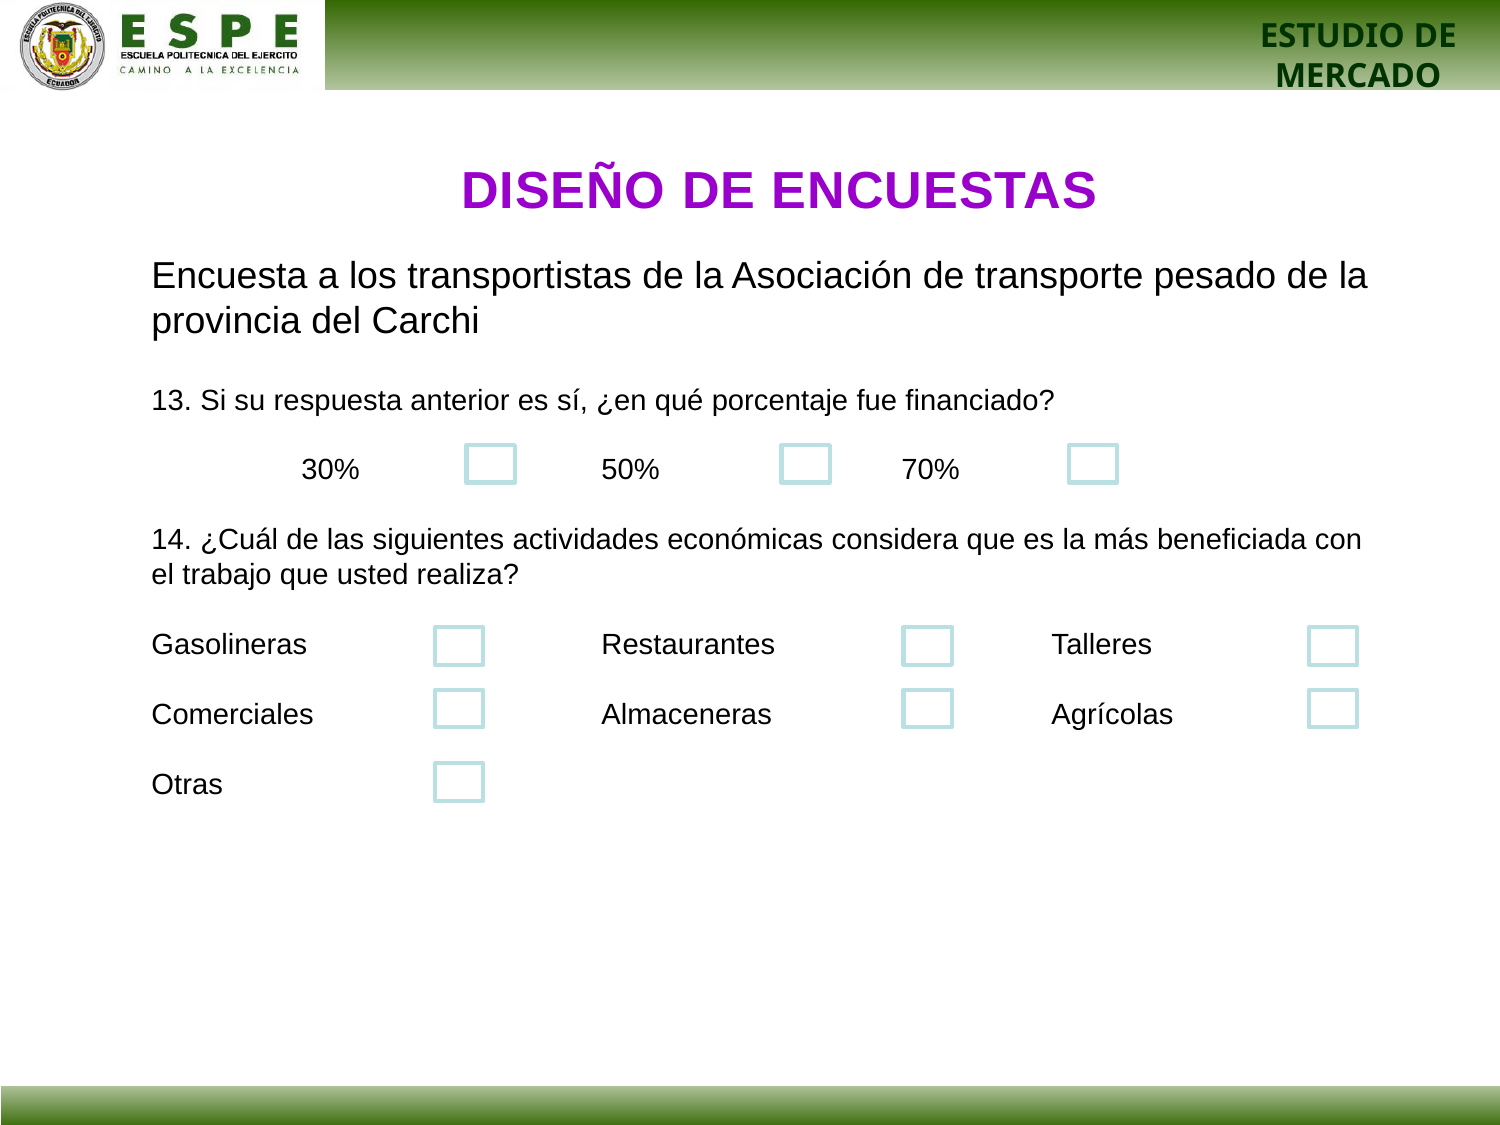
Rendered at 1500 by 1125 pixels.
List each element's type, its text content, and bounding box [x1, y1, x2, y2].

text_box [1307, 625, 1359, 667]
text_box [901, 688, 954, 729]
text_box DISEÑO DE ENCUESTAS [171, 148, 1388, 227]
text_box ESTUDIO DE MERCADO [1222, 7, 1495, 102]
text_box [433, 761, 485, 803]
text_box 13. Si su respuesta anterior es sí, ¿en qué porcentaje fue financiado? 30% 50% 70% 14. ¿Cuál de las siguientes actividades económicas considera que es la más beneficiada con el trabajo que usted realiza? Gasolineras Restaurantes Talleres Comerciales Almaceneras Agrícolas Otras [136, 373, 1389, 948]
text_box [901, 625, 954, 667]
text_box [1307, 688, 1359, 729]
text_box Encuesta a los transportistas de la Asociación de transporte pesado de la provincia del Carchi [136, 243, 1413, 349]
text_box [464, 443, 517, 485]
text_box [433, 688, 485, 729]
picture [0, 0, 325, 92]
text_box [433, 625, 485, 667]
text_box [779, 443, 832, 485]
text_box [1067, 443, 1119, 485]
